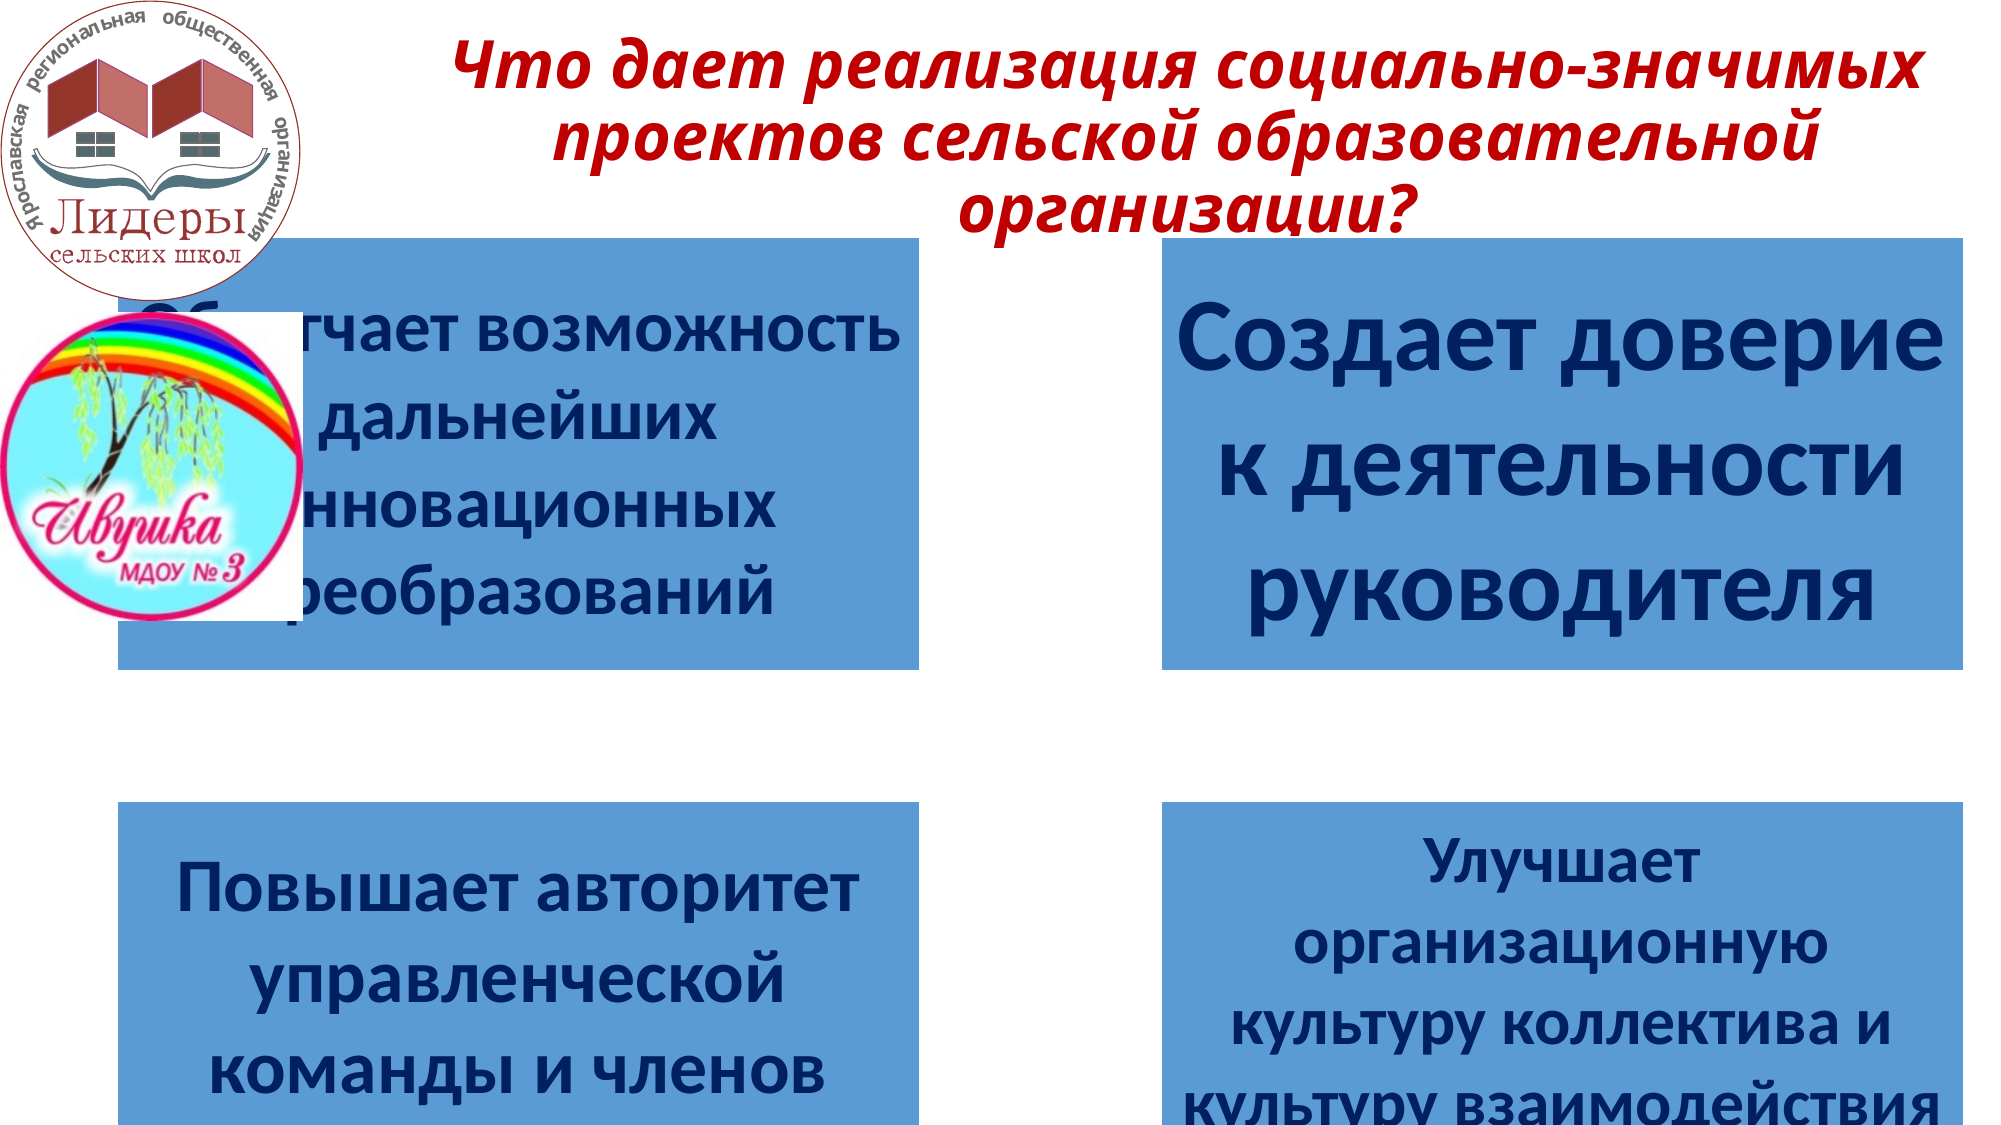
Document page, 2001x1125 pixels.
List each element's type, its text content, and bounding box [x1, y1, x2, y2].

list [116, 237, 1964, 1125]
title Что дает реализация социально-значимых проектов сельской образовательной организации? [426, 0, 1948, 237]
picture [0, 312, 303, 621]
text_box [0, 0, 302, 302]
